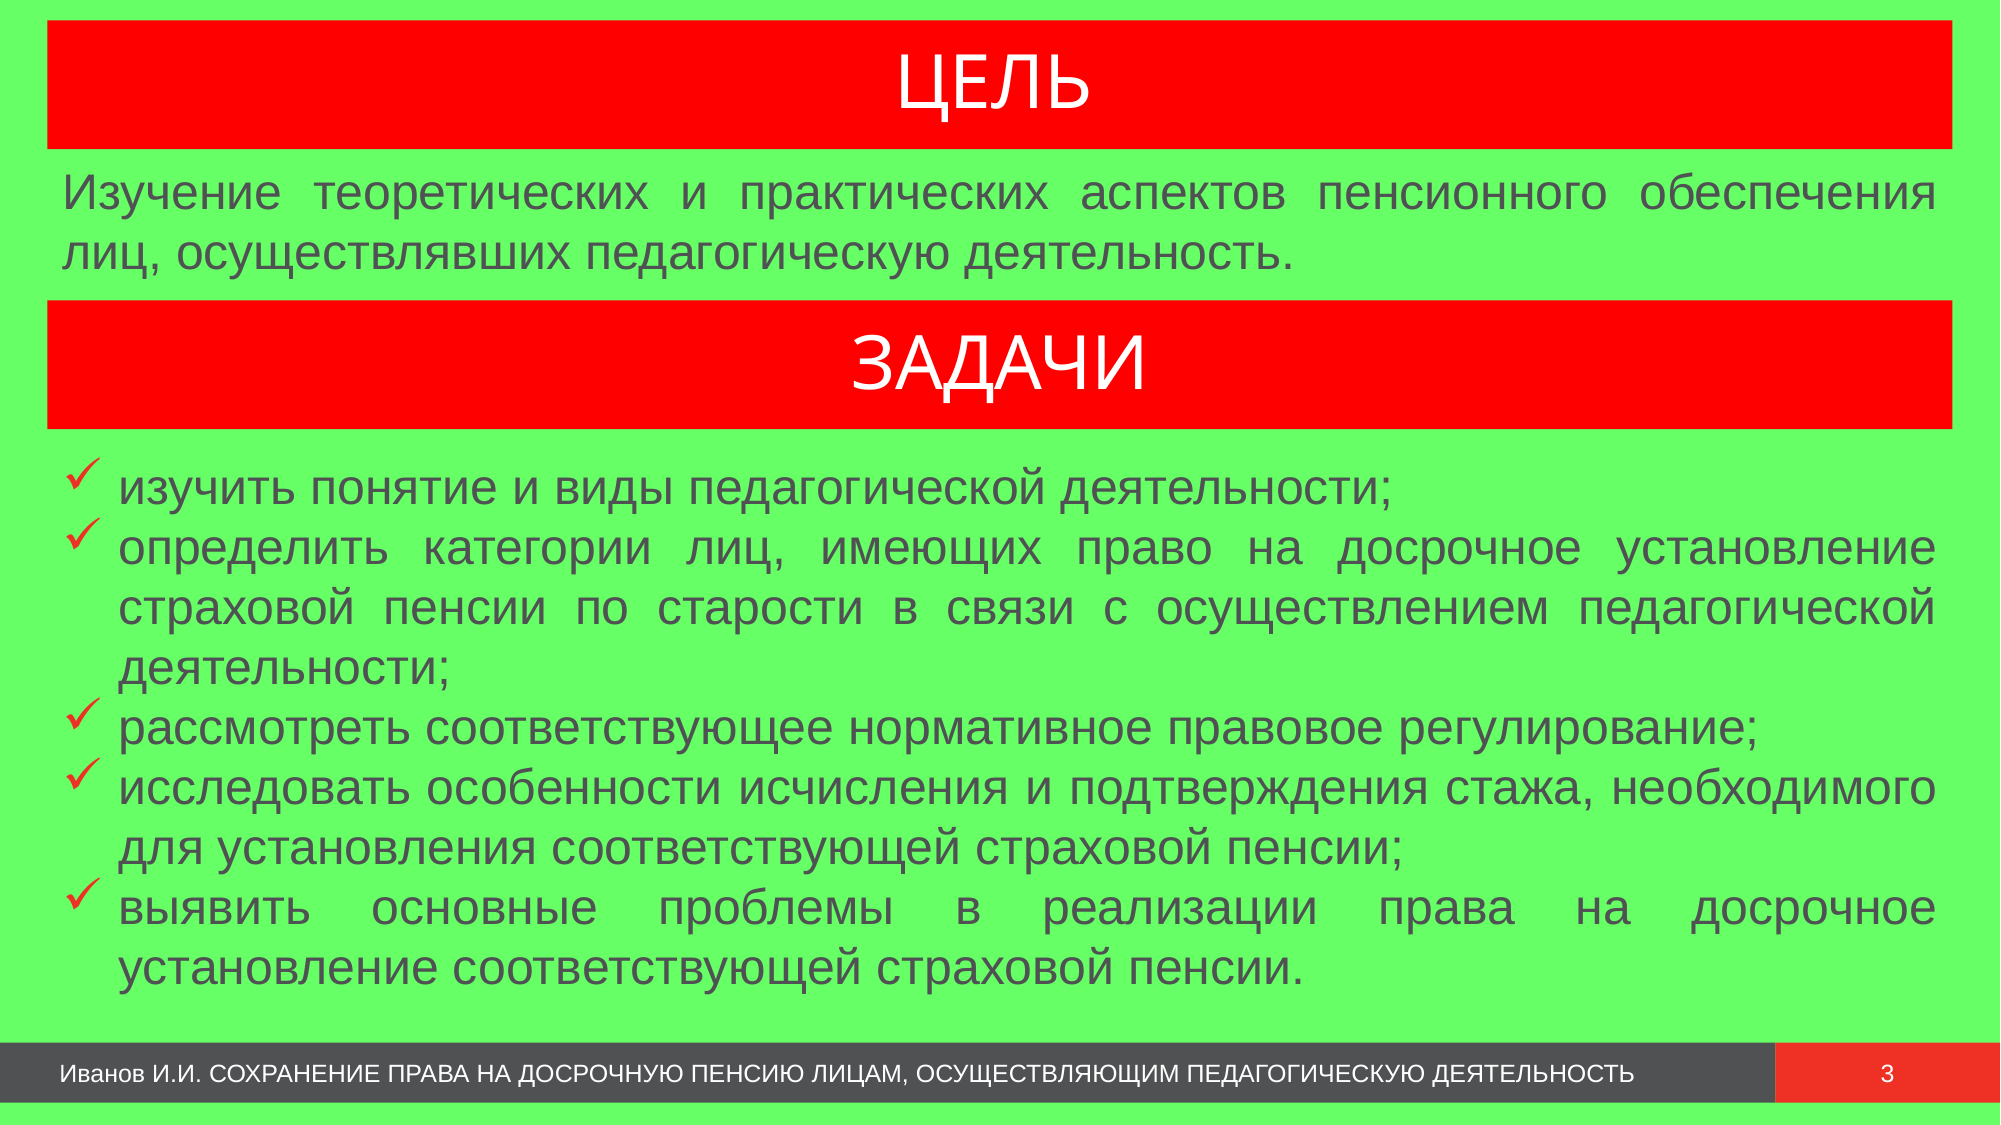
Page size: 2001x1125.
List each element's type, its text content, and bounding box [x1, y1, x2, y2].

text_box ЗАДАЧИ [47, 300, 1953, 430]
text_box изучить понятие и виды педагогической деятельности; определить категории лиц, имеющих право на досрочное установление страховой пенсии по старости в связи с осуществлением педагогической деятельности; рассмотреть соответствующее нормативное правовое регулирование; исследовать особенности исчисления и подтверждения стажа, необходимого для установления соответствующей страховой пенсии; выявить основные проблемы в реализации права на досрочное установление соответствующей страховой пенсии. [47, 446, 1953, 1002]
text_box Изучение теоретических и практических аспектов пенсионного обеспечения лиц, осуществлявших педагогическую деятельность. [47, 151, 1953, 287]
slide_number 3 [1775, 1042, 2000, 1103]
list ЦЕЛЬ [47, 20, 1953, 150]
footer Иванов И.И. СОХРАНЕНИЕ ПРАВА НА ДОСРОЧНУЮ ПЕНСИЮ ЛИЦАМ, ОСУЩЕСТВЛЯЮЩИМ ПЕДАГОГИЧЕСКУЮ ДЕЯТЕЛЬНОСТЬ [0, 1042, 1775, 1103]
